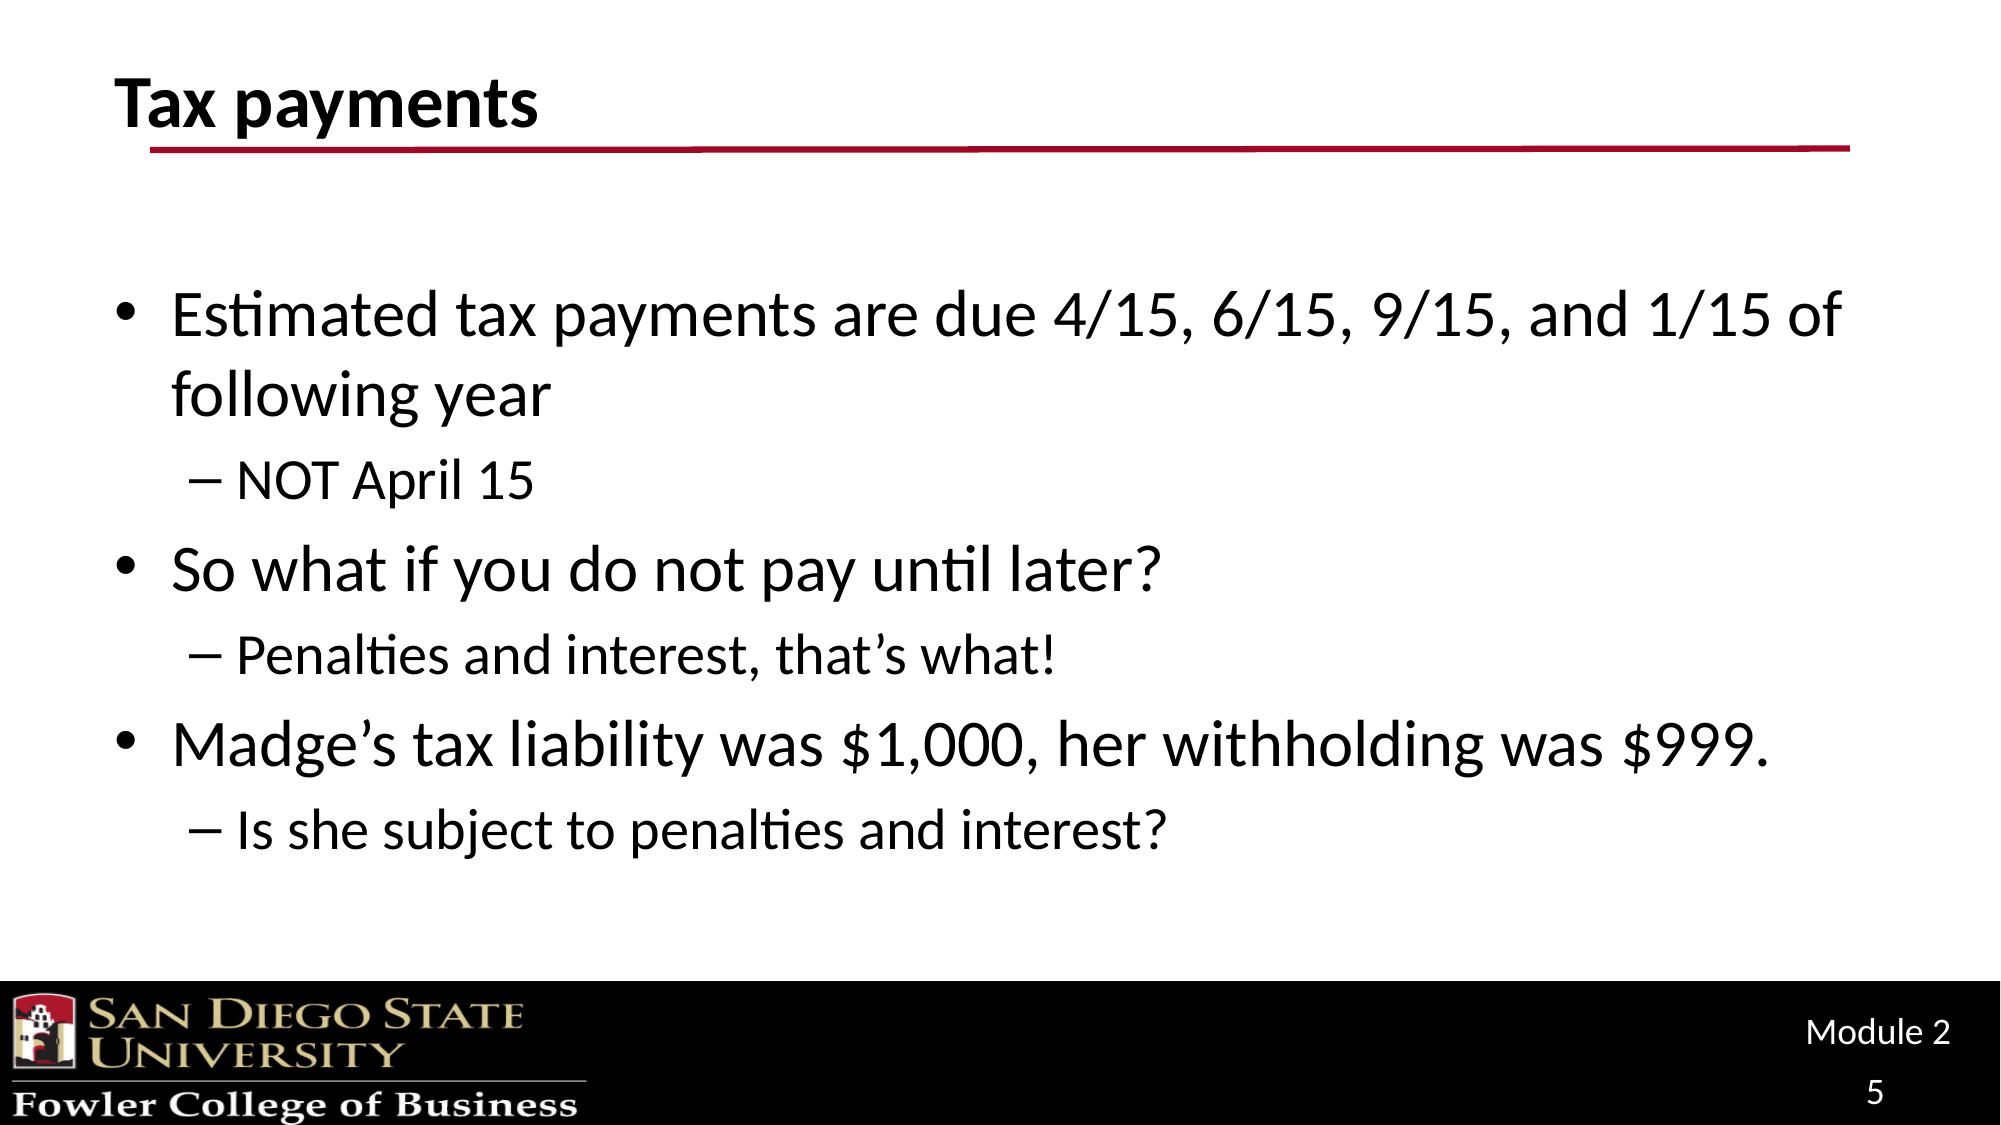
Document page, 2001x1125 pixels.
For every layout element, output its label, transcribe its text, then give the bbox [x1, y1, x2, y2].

picture [12, 992, 588, 1125]
slide_number 5 [1851, 1059, 1989, 1124]
list Estimated tax payments are due 4/15, 6/15, 9/15, and 1/15 of following year NOT April 15 So what if you do not pay until later? Penalties and interest, that’s what! Madge’s tax liability was $1,000, her withholding was $999. Is she subject to penalties and interest? [99, 262, 1900, 907]
slide_number Module 2 [1790, 999, 1989, 1060]
title Tax payments [99, 45, 1900, 233]
